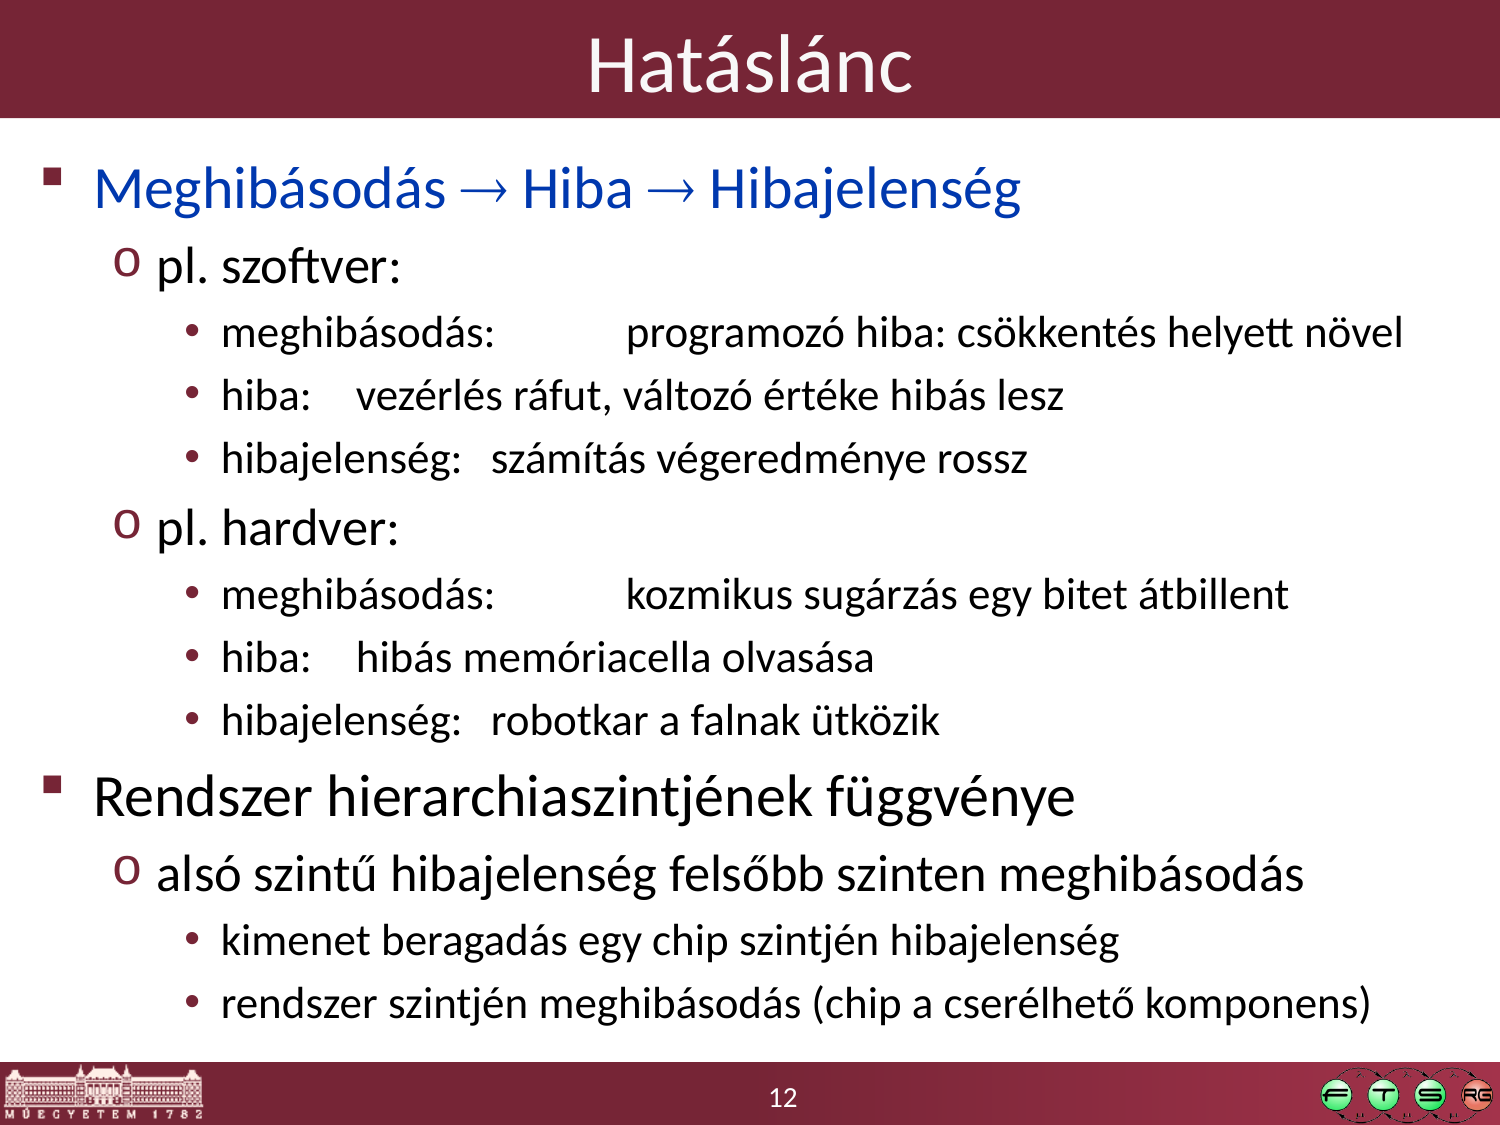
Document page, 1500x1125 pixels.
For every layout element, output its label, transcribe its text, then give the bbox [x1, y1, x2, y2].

list Meghibásodás  Hiba  Hibajelenség pl. szoftver: meghibásodás: programozó hiba: csökkentés helyett növel hiba: vezérlés ráfut, változó értéke hibás lesz hibajelenség: számítás végeredménye rossz pl. hardver: meghibásodás: kozmikus sugárzás egy bitet átbillent hiba: hibás memóriacella olvasása hibajelenség: robotkar a falnak ütközik Rendszer hierarchiaszintjének függvénye alsó szintű hibajelenség felsőbb szinten meghibásodás kimenet beragadás egy chip szintjén hibajelenség rendszer szintjén meghibásodás (chip a cserélhető komponens) [23, 140, 1477, 1048]
picture [0, 1063, 209, 1123]
picture [1318, 1065, 1494, 1125]
title Hatáslánc [0, 0, 1500, 119]
